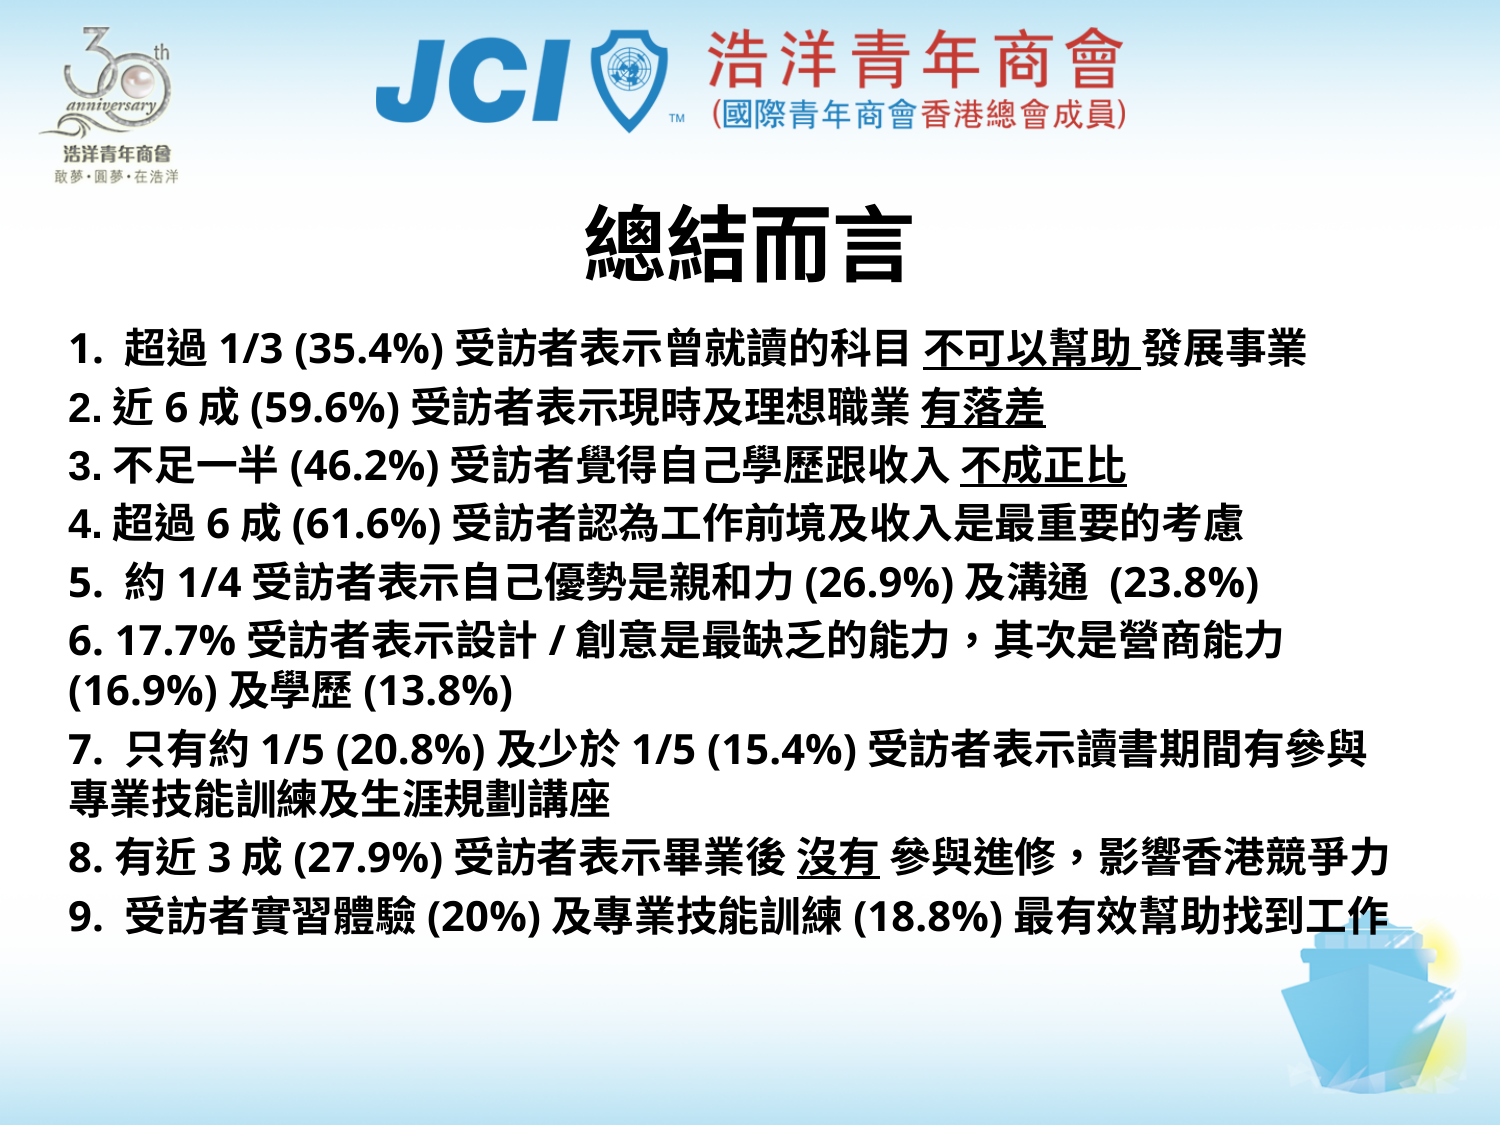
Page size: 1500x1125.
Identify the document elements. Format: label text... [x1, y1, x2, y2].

picture [0, 0, 1500, 1125]
title 總結而言 [112, 184, 1387, 314]
subtitle 1. 超過1/3 (35.4%)受訪者表示曾就讀的科目 不可以幫助 發展事業 2.近6成(59.6%)受訪者表示現時及理想職業 有落差 3.不足一半(46.2%)受訪者覺得自己學歷跟收入 不成正比 4.超過6成(61.6%)受訪者認為工作前境及收入是最重要的考慮 5. 約1/4受訪者表示自己優勢是親和力(26.9%)及溝通 (23.8%) 6. 17.7%受訪者表示設計/創意是最缺乏的能力，其次是營商能力(16.9%)及學歷(13.8%) 7. 只有約1/5 (20.8%)及少於1/5 (15.4%)受訪者表示讀書期間有參與專業技能訓練及生涯規劃講座 8.有近3成(27.9%)受訪者表示畢業後 沒有 參與進修，影響香港競爭力 9. 受訪者實習體驗(20%)及專業技能訓練(18.8%)最有效幫助找到工作 [53, 314, 1412, 1024]
